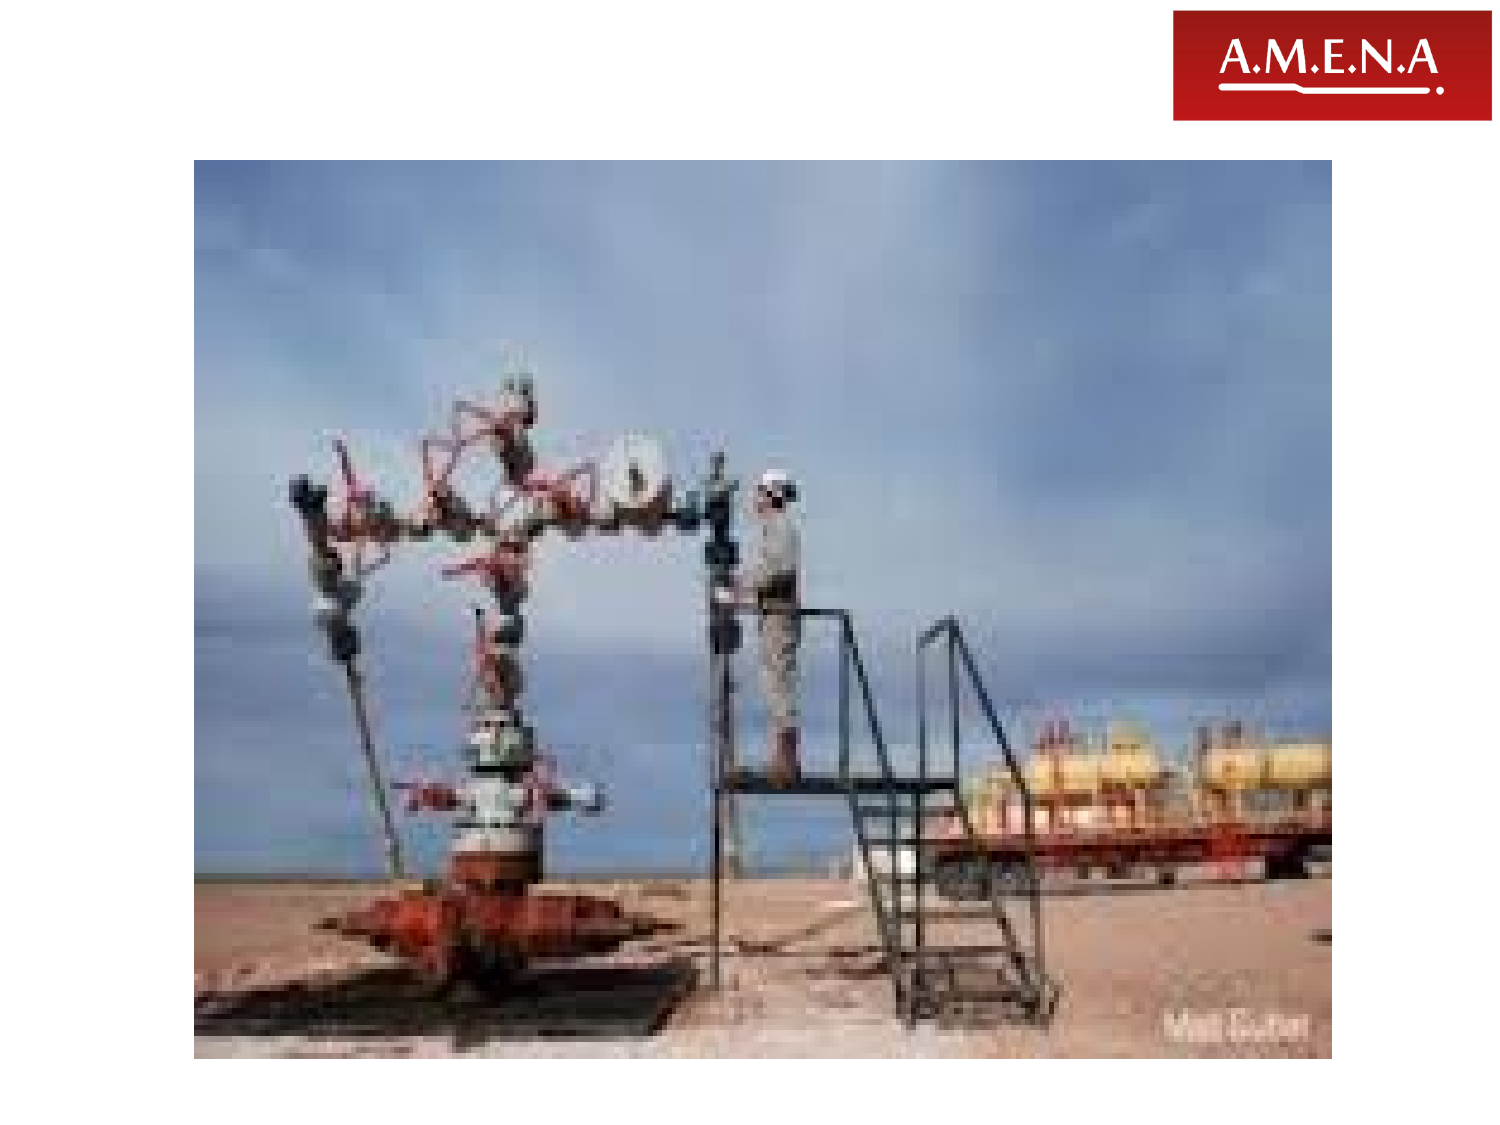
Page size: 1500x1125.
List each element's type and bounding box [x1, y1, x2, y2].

picture [1169, 6, 1495, 123]
picture [194, 160, 1333, 1059]
